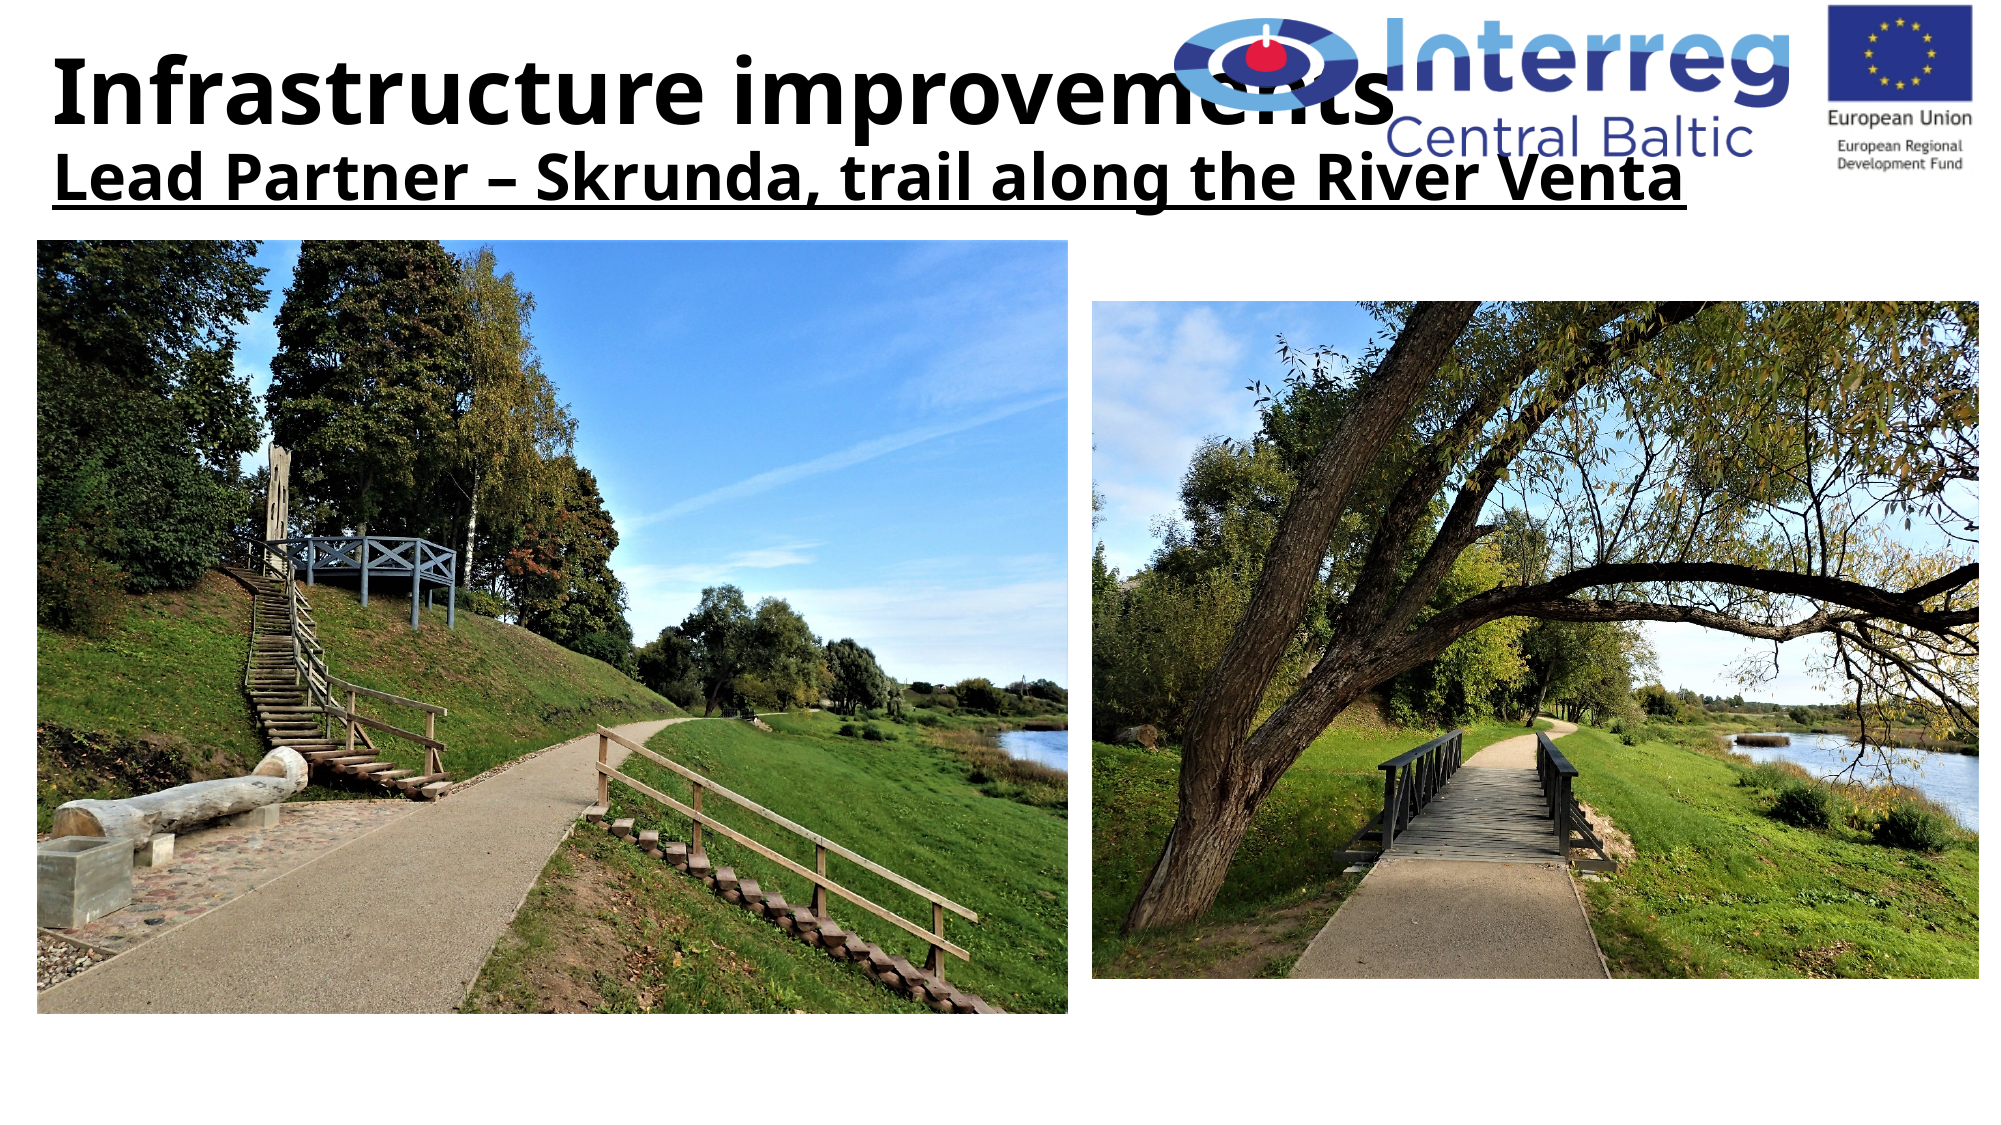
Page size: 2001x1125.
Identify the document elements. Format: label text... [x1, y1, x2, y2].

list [37, 240, 1068, 1014]
picture [1092, 301, 1979, 979]
picture [1174, 18, 1789, 157]
title Infrastructure improvements Lead Partner – Skrunda, trail along the River Venta [37, 35, 1763, 225]
picture [1822, 0, 1979, 175]
